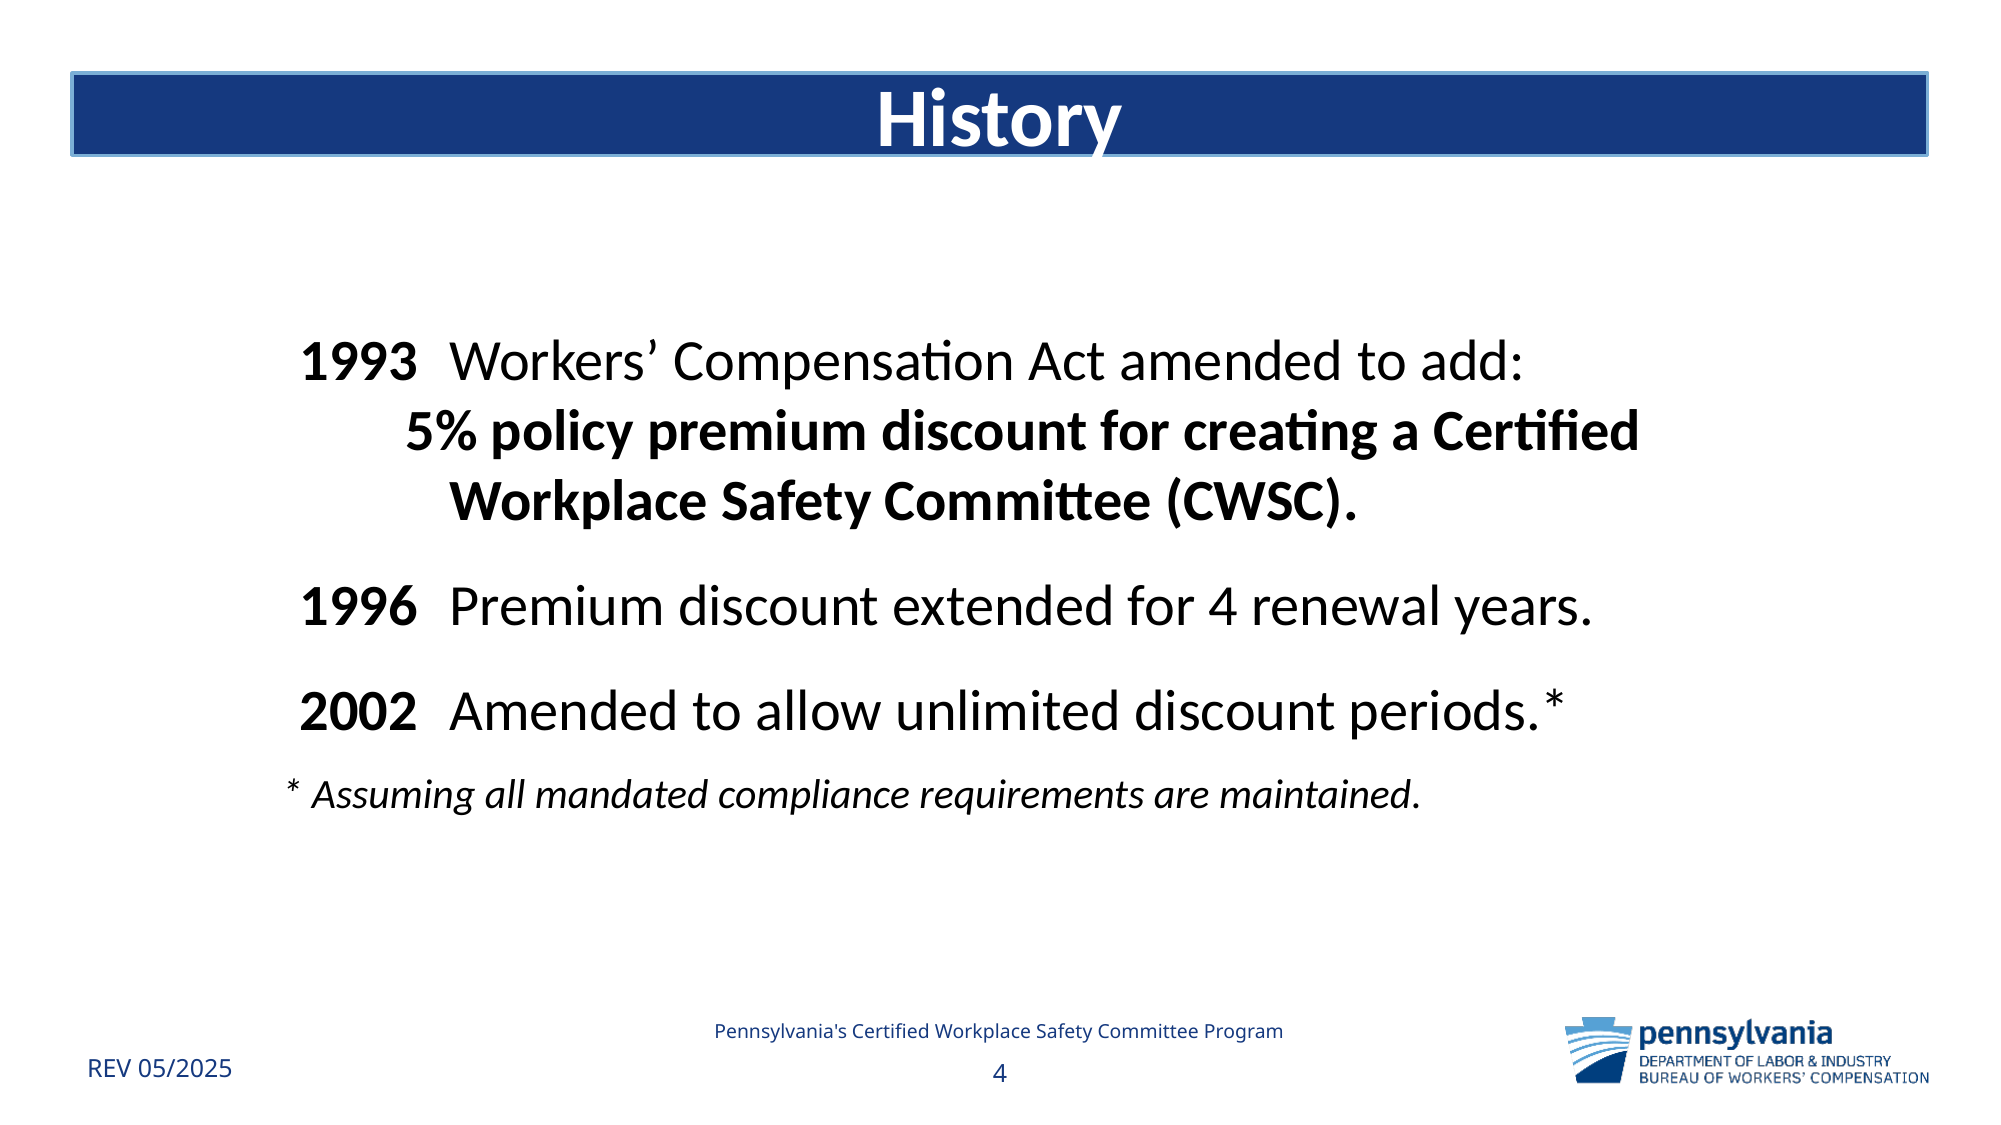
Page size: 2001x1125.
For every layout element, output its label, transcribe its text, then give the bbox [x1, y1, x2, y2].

picture [1556, 1010, 1944, 1094]
list REV 05/2025 [72, 1048, 266, 1094]
title History [72, 69, 1928, 170]
text_box 1993 Workers’ Compensation Act amended to add: 5% policy premium discount for creating a Certified Workplace Safety Committee (CWSC). 1996 Premium discount extended for 4 renewal years. 2002 Amended to allow unlimited discount periods.* * Assuming all mandated compliance requirements are maintained. [210, 314, 1842, 825]
list Pennsylvania's Certified Workplace Safety Committee Program [696, 1014, 1303, 1056]
